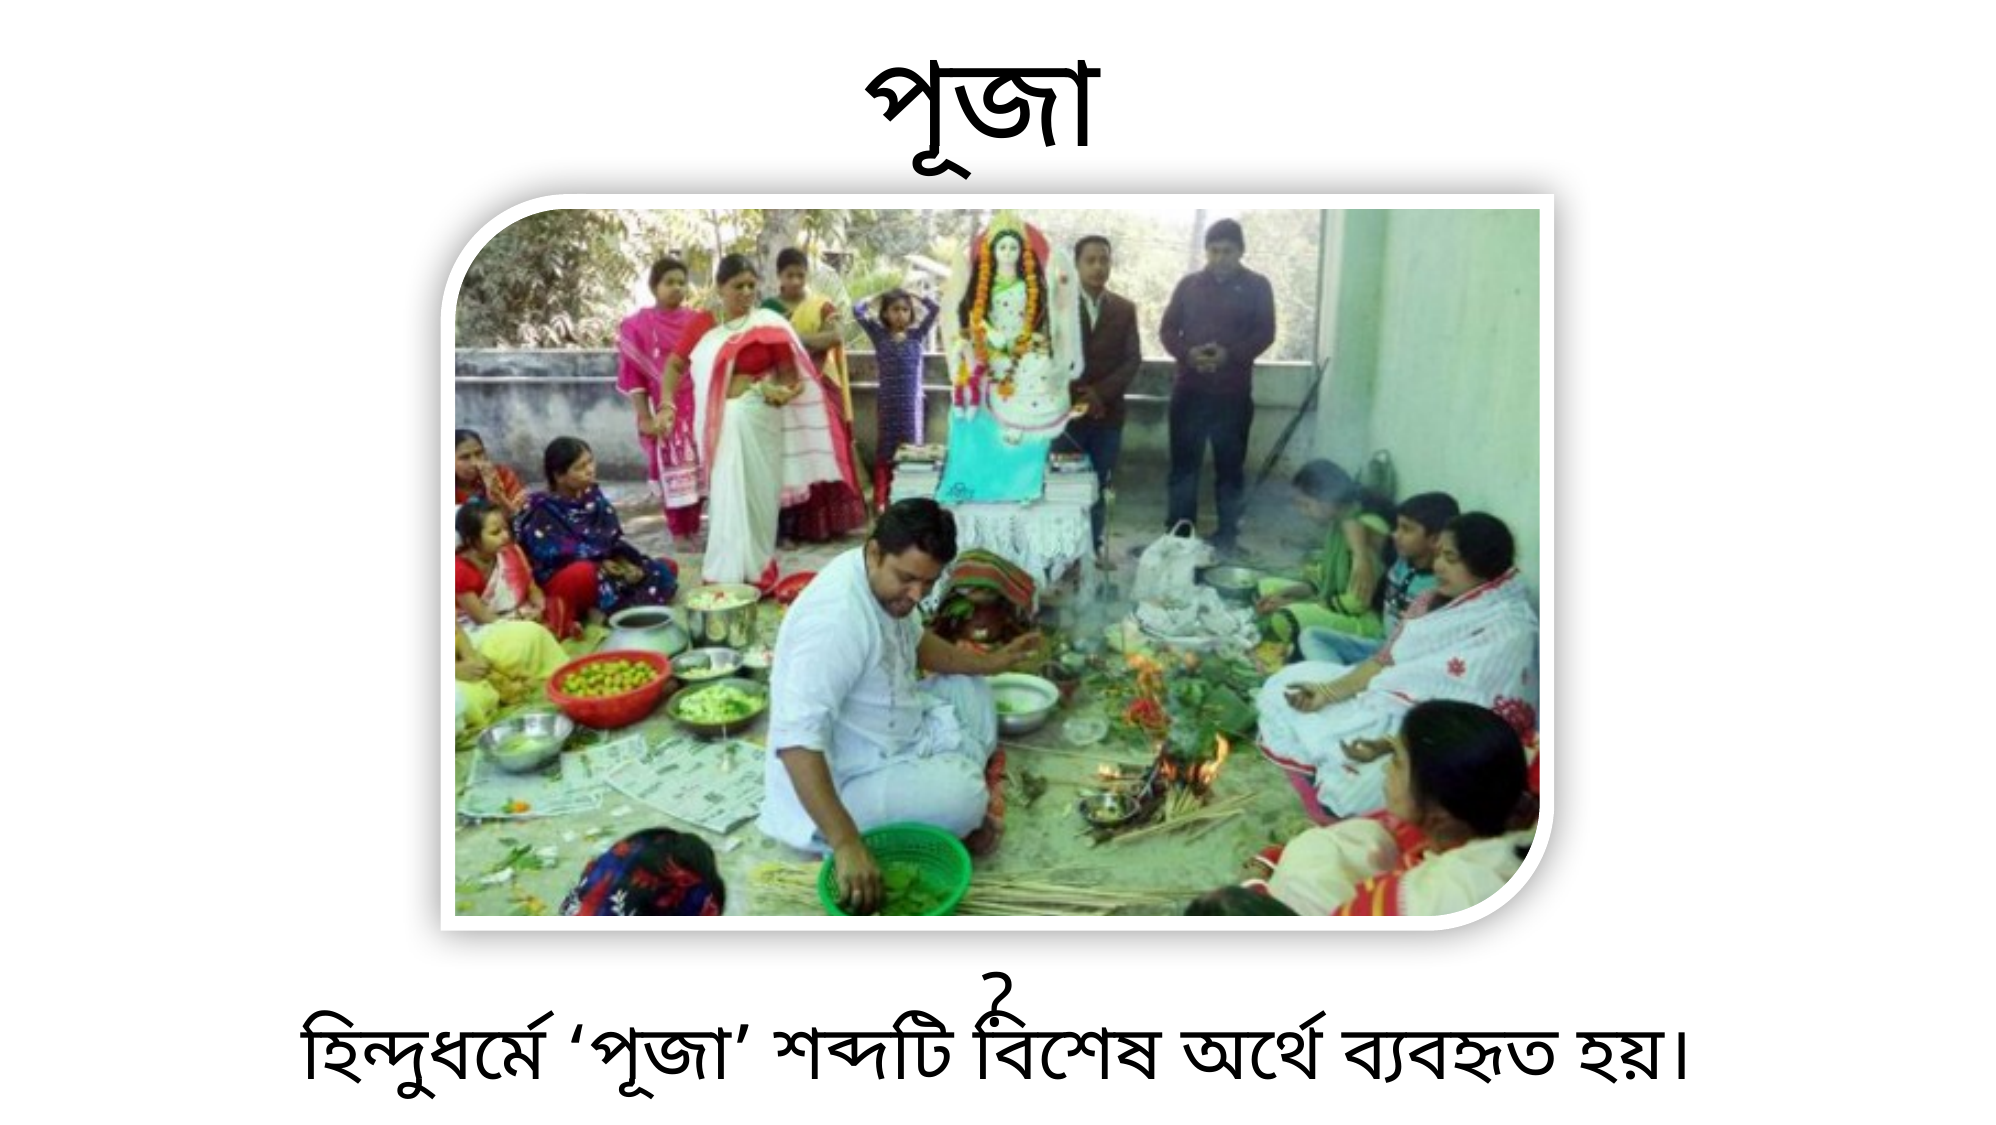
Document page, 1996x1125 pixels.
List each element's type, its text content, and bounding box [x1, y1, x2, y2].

text_box হিন্দুধর্মে ‘পূজা’ শব্দটি বিশেষ অর্থে ব্যবহৃত হয়। [189, 1049, 1806, 1102]
text_box ? [189, 943, 1806, 1049]
text_box পূজা [385, 14, 1610, 180]
picture [447, 201, 1547, 924]
